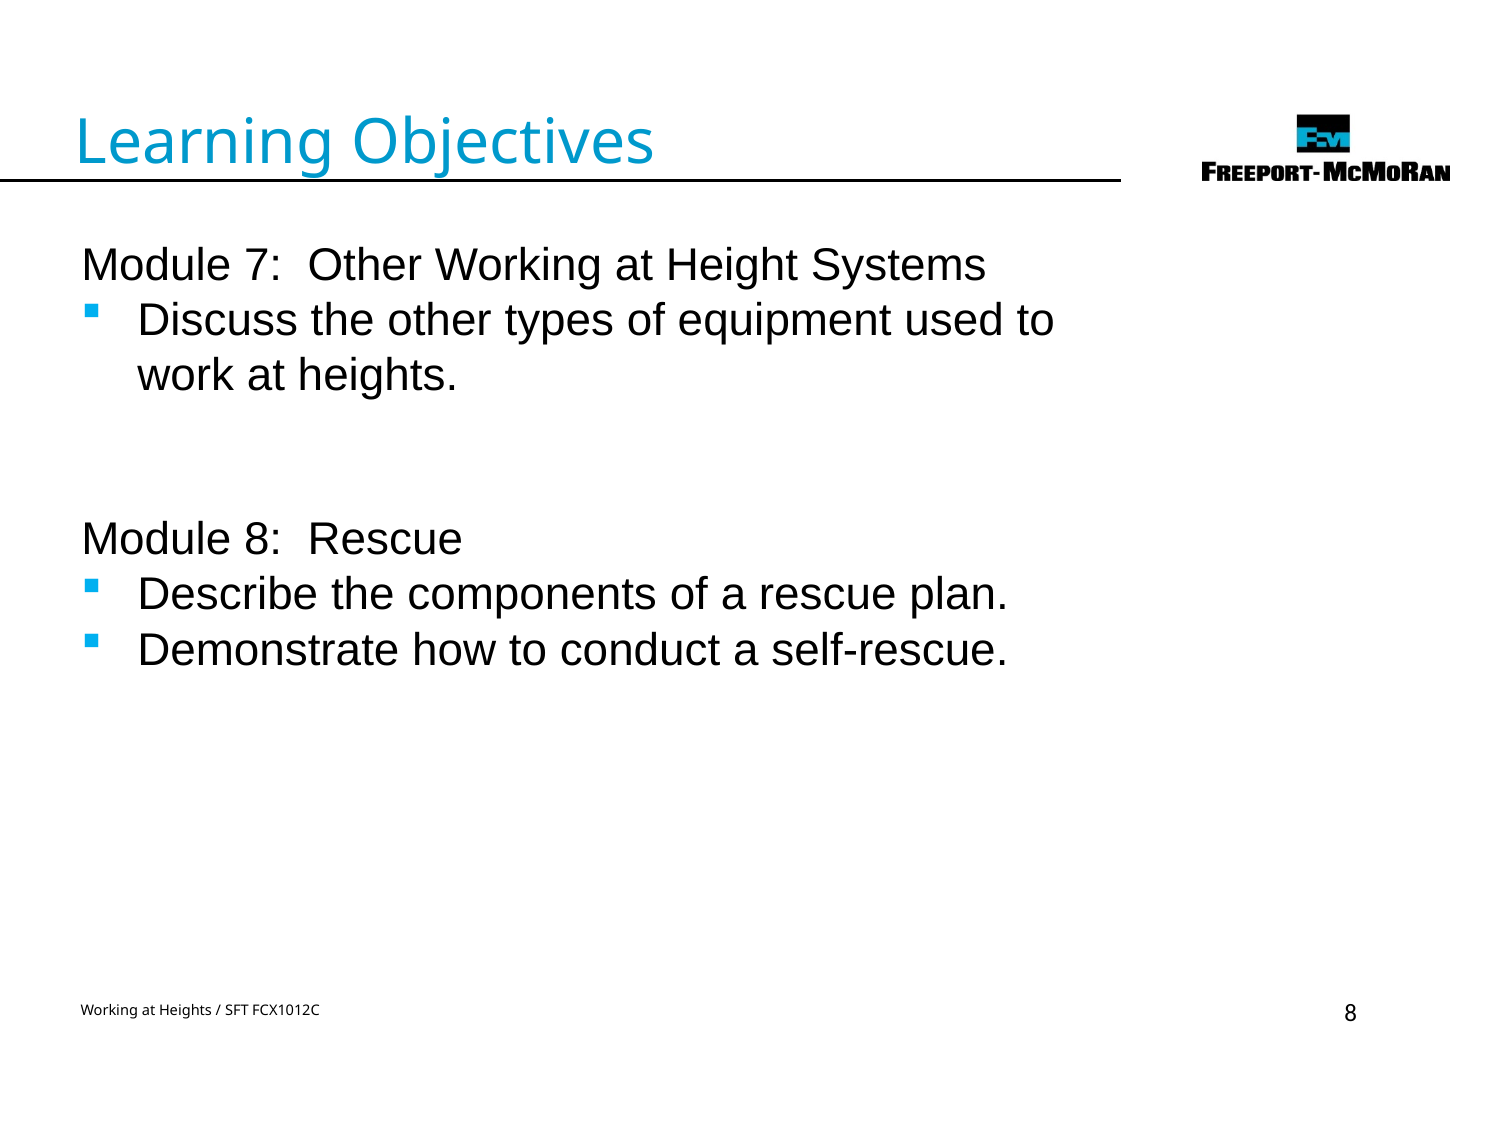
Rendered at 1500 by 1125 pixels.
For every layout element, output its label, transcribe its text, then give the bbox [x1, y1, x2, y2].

list Working at Heights / SFT FCX1012C [65, 995, 916, 1125]
text_box Module 7: Other Working at Height Systems Discuss the other types of equipment used to work at heights. Module 8: Rescue Describe the components of a rescue plan. Demonstrate how to conduct a self-rescue. [66, 225, 1121, 764]
slide_number 8 [1202, 988, 1500, 1034]
text_box Learning Objectives [63, 61, 1500, 225]
picture [1201, 113, 1450, 181]
